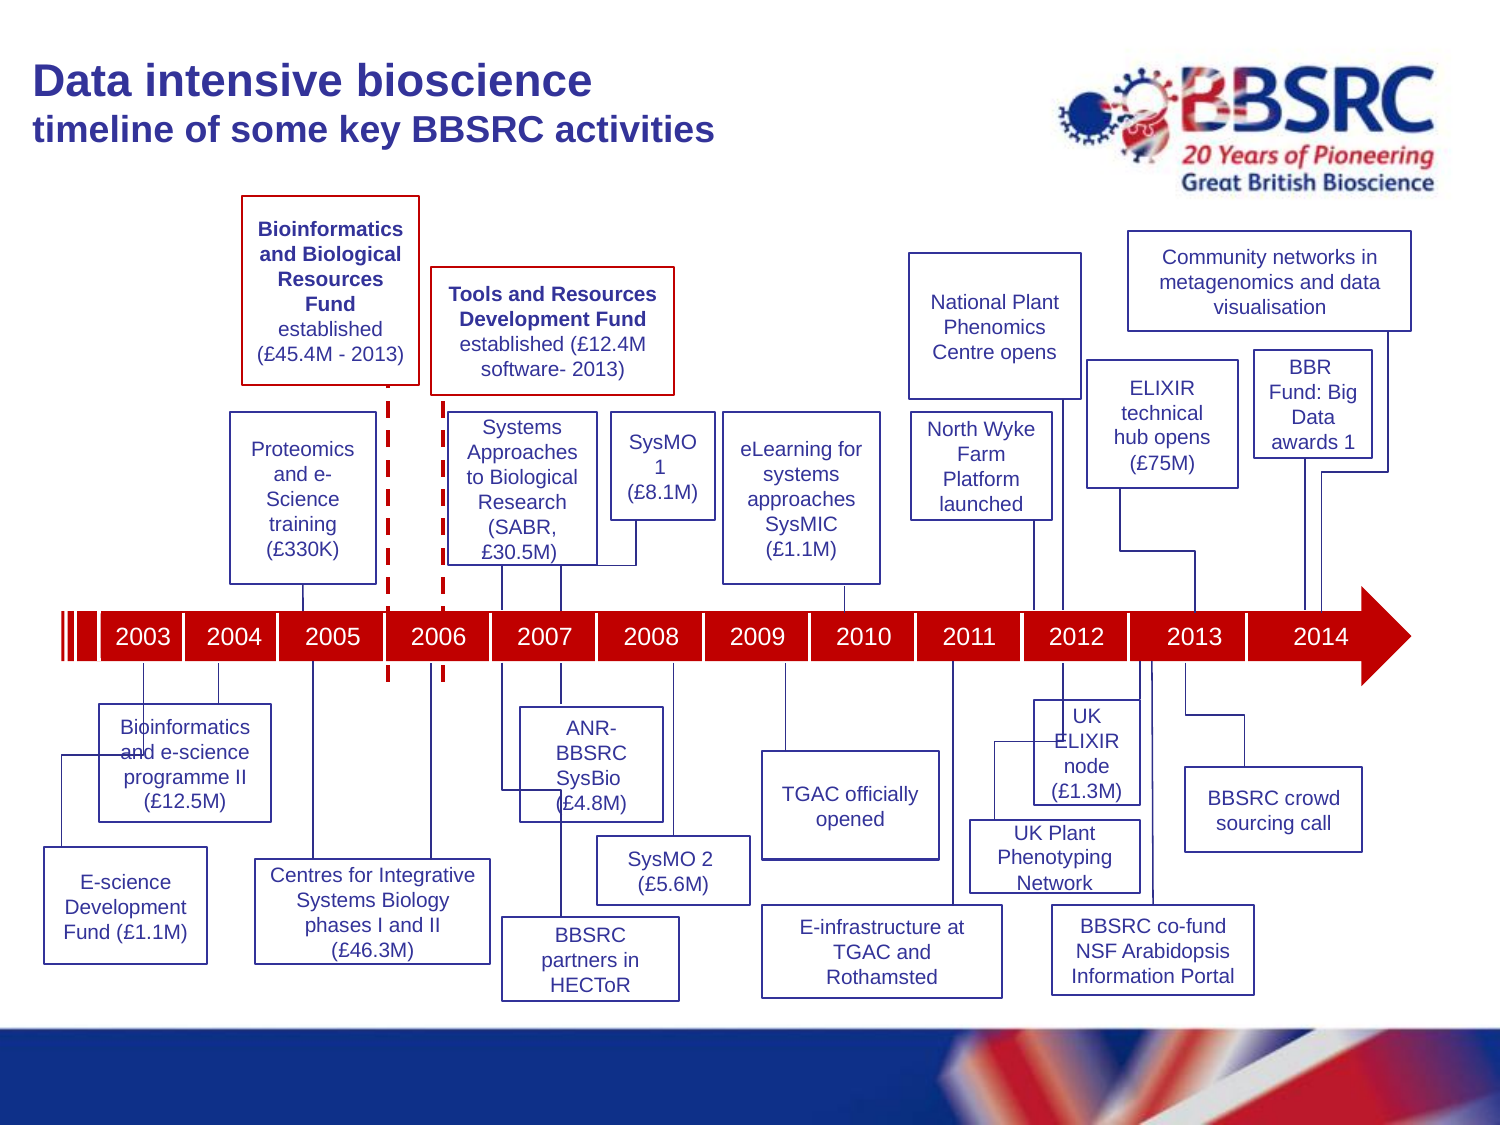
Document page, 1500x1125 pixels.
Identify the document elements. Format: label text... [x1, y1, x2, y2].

text_box North Wyke Farm Platform launched [908, 409, 1055, 523]
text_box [1094, 513, 1221, 589]
text_box Proteomics and e-Science training (£330K) [227, 409, 379, 585]
text_box TGAC officially opened [759, 748, 942, 863]
text_box E-infrastructure at TGAC and Rothamsted [759, 902, 1005, 1001]
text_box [404, 760, 659, 820]
text_box Data intensive bioscience timeline of some key BBSRC activities [17, 42, 1030, 158]
text_box BBR Fund: Big Data awards 1 [1251, 347, 1375, 437]
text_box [61, 585, 383, 687]
text_box Systems Approaches to Biological Research (SABR, £30.5M) [449, 409, 600, 568]
text_box Bioinformatics and e-science programme II (£12.5M) [96, 701, 274, 825]
text_box BBSRC co-fund NSF Arabidopsis Information Portal [1049, 902, 1257, 998]
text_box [949, 706, 1108, 776]
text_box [1162, 685, 1268, 745]
picture [0, 0, 1500, 1125]
text_box Bioinformatics and Biological Resources Fund established (£45.4M - 2013) [239, 193, 422, 388]
text_box Community networks in metagenomics and data visualisation [1125, 228, 1414, 334]
text_box SysMO 1 (£8.1M) [608, 409, 718, 523]
text_box ANR-BBSRC SysBio (£4.8M) [517, 704, 666, 773]
text_box SysMO 2 (£5.6M) [594, 832, 753, 908]
text_box ELIXIR technical hub opens (£75M) [1084, 357, 1241, 491]
text_box BBSRC crowd sourcing call [1182, 764, 1366, 855]
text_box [392, 585, 1412, 687]
text_box E-science Development Fund (£1.1M) [41, 844, 211, 967]
text_box eLearning for systems approaches SysMIC (£1.1M) [720, 409, 883, 585]
text_box BBSRC partners in HECToR [499, 914, 682, 1005]
text_box UK ELIXIR node (£1.3M) [1031, 698, 1143, 809]
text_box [9, 713, 196, 797]
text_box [552, 527, 645, 604]
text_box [1213, 438, 1496, 506]
text_box Tools and Resources Development Fund established (£12.4M software- 2013) [428, 264, 677, 398]
text_box Centres for Integrative Systems Biology phases I and II (£46.3M) [252, 856, 494, 967]
text_box National Plant Phenomics Centre opens [906, 250, 1084, 402]
text_box UK Plant Phenotyping Network [966, 817, 1143, 896]
